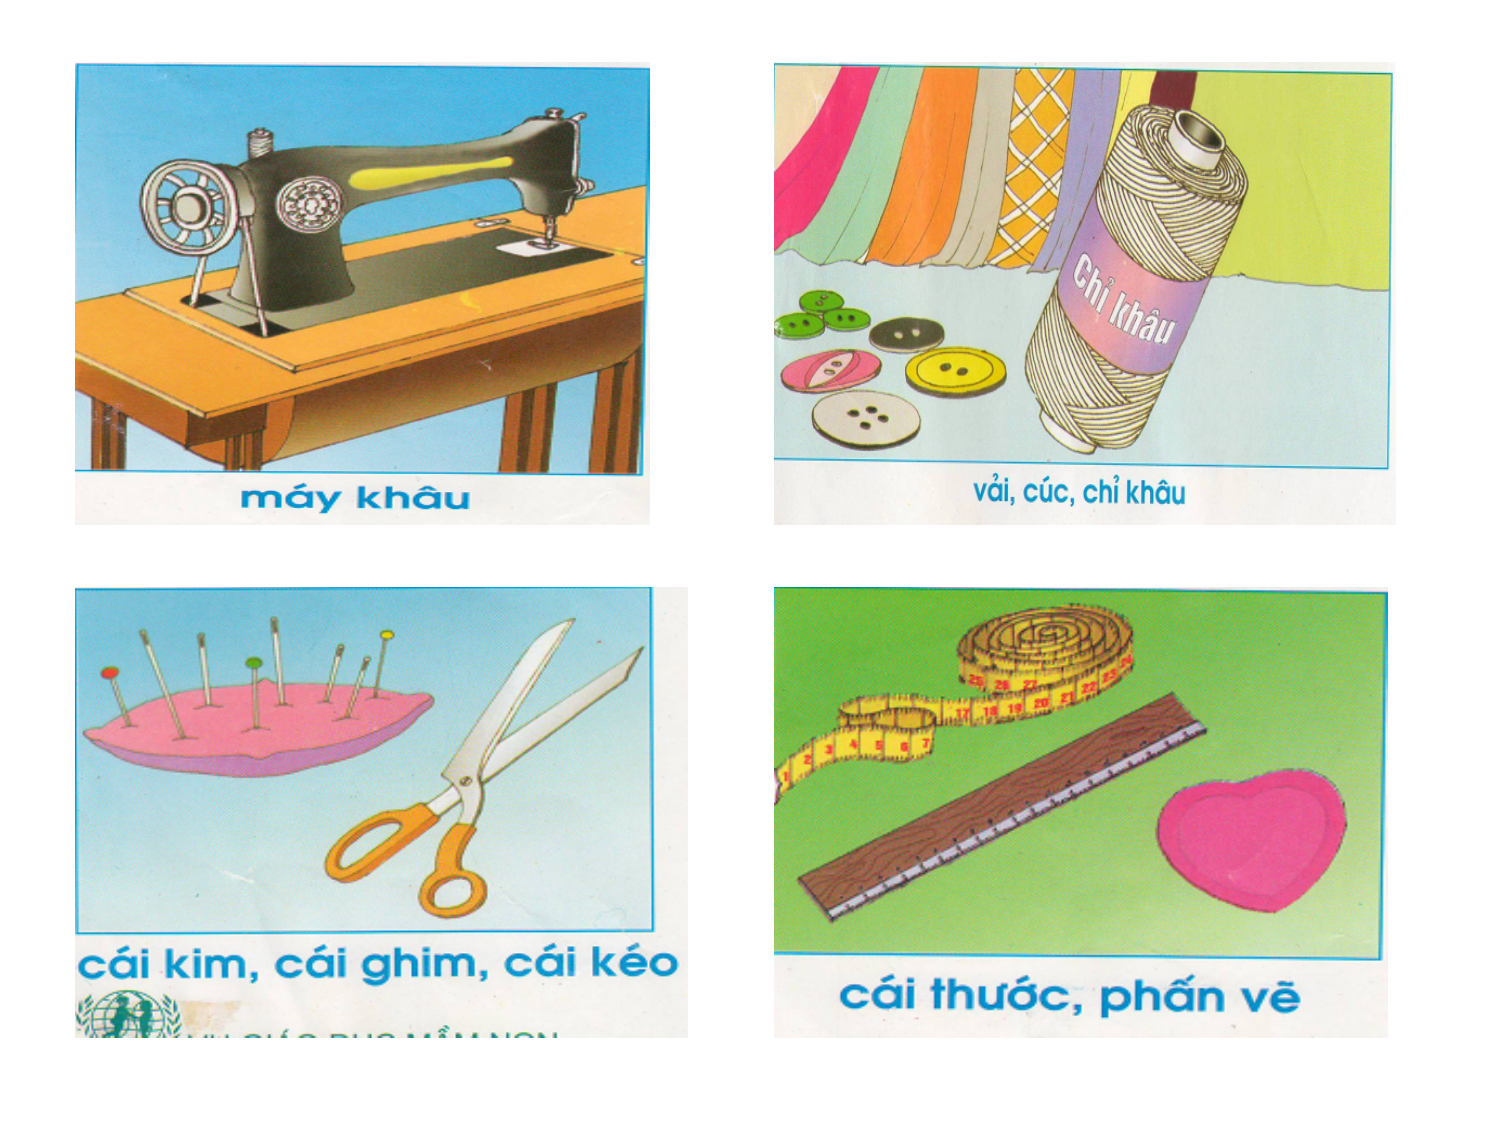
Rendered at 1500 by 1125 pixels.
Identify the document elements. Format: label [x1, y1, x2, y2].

list [774, 587, 1388, 1038]
title [74, 587, 688, 1038]
list [774, 62, 1396, 526]
list [74, 62, 651, 526]
